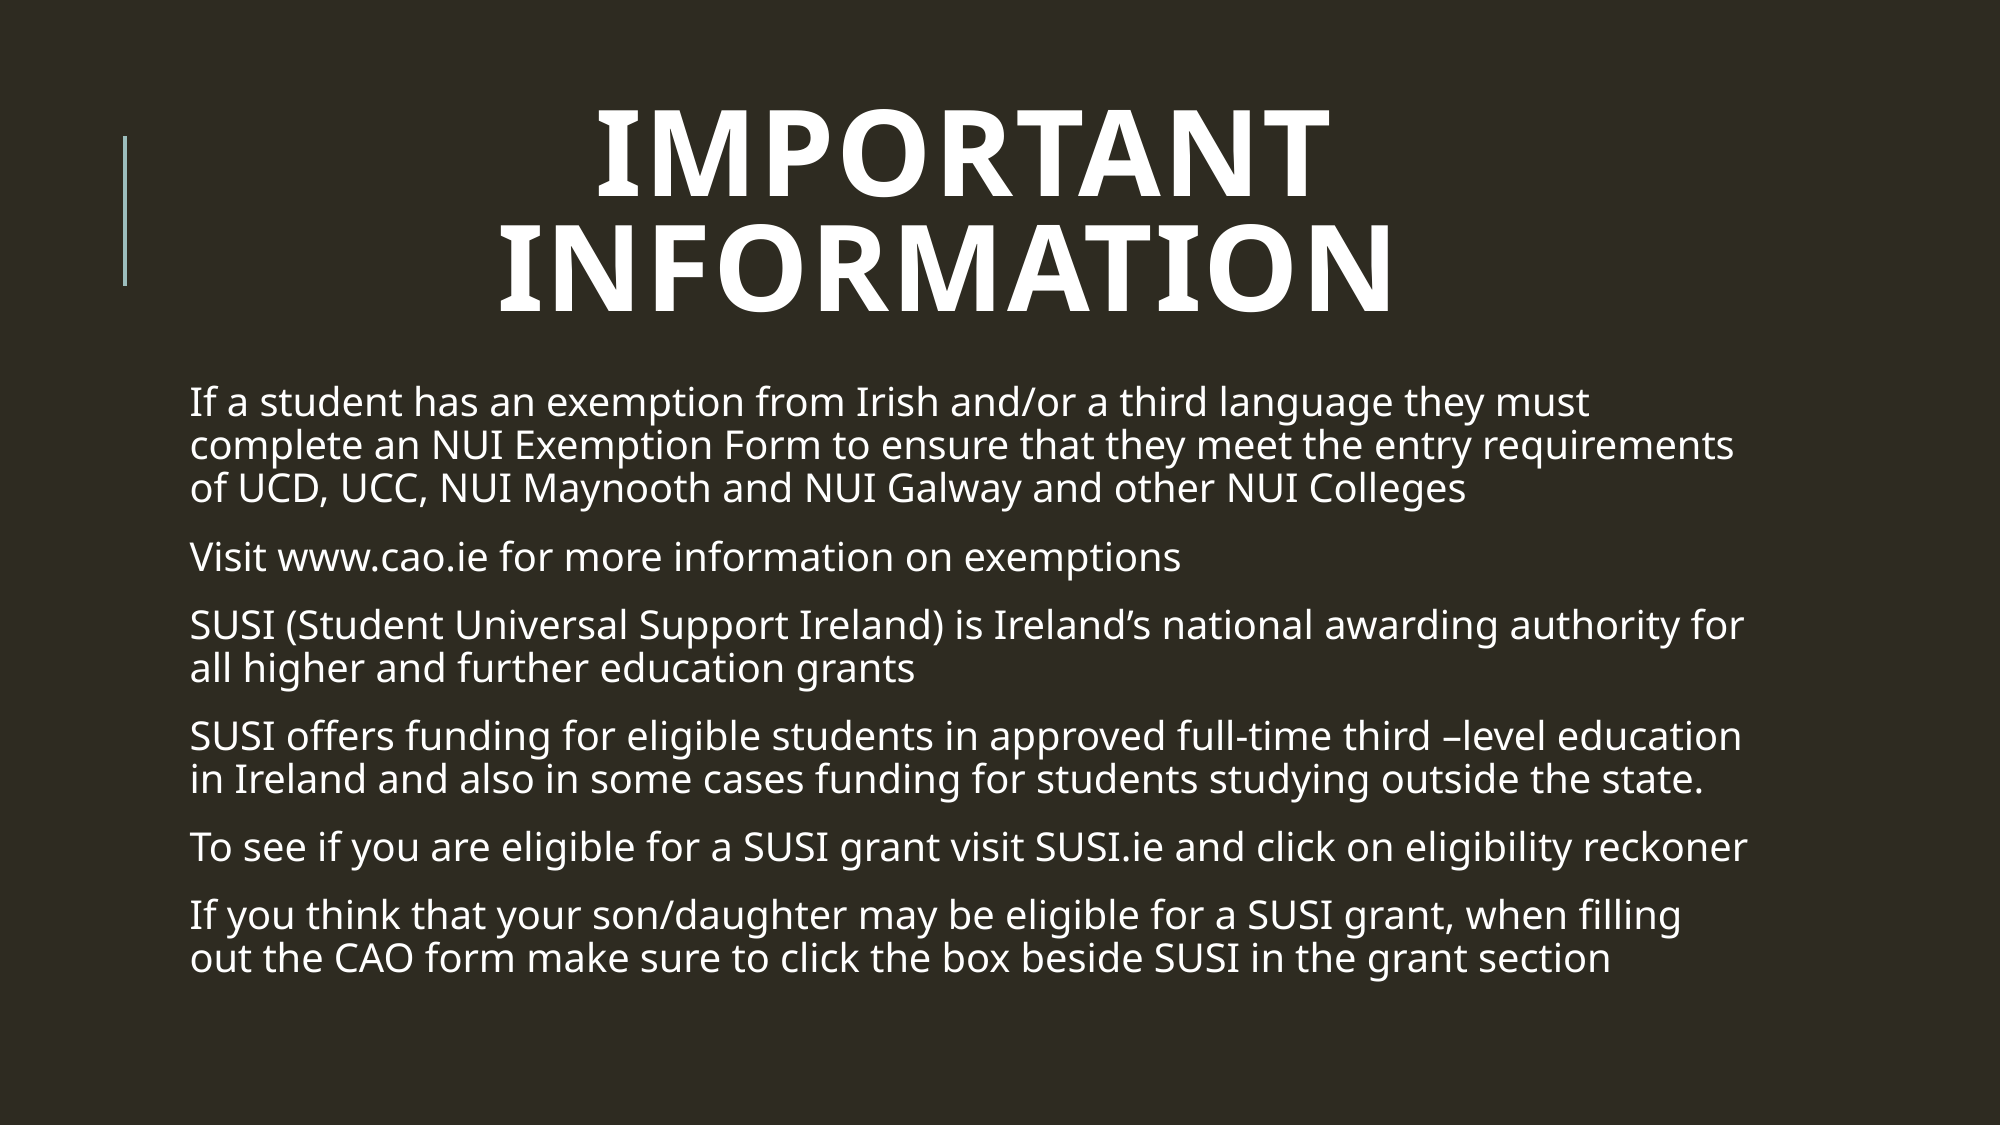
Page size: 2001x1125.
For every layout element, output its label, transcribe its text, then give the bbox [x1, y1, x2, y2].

list If a student has an exemption from Irish and/or a third language they must complete an NUI Exemption Form to ensure that they meet the entry requirements of UCD, UCC, NUI Maynooth and NUI Galway and other NUI Colleges Visit www.cao.ie for more information on exemptions SUSI (Student Universal Support Ireland) is Ireland’s national awarding authority for all higher and further education grants SUSI offers funding for eligible students in approved full-time third –level education in Ireland and also in some cases funding for students studying outside the state. To see if you are eligible for a SUSI grant visit SUSI.ie and click on eligibility reckoner If you think that your son/daughter may be eligible for a SUSI grant, when filling out the CAO form make sure to click the box beside SUSI in the grant section [168, 375, 1763, 1035]
title Important Information [168, 96, 1763, 342]
